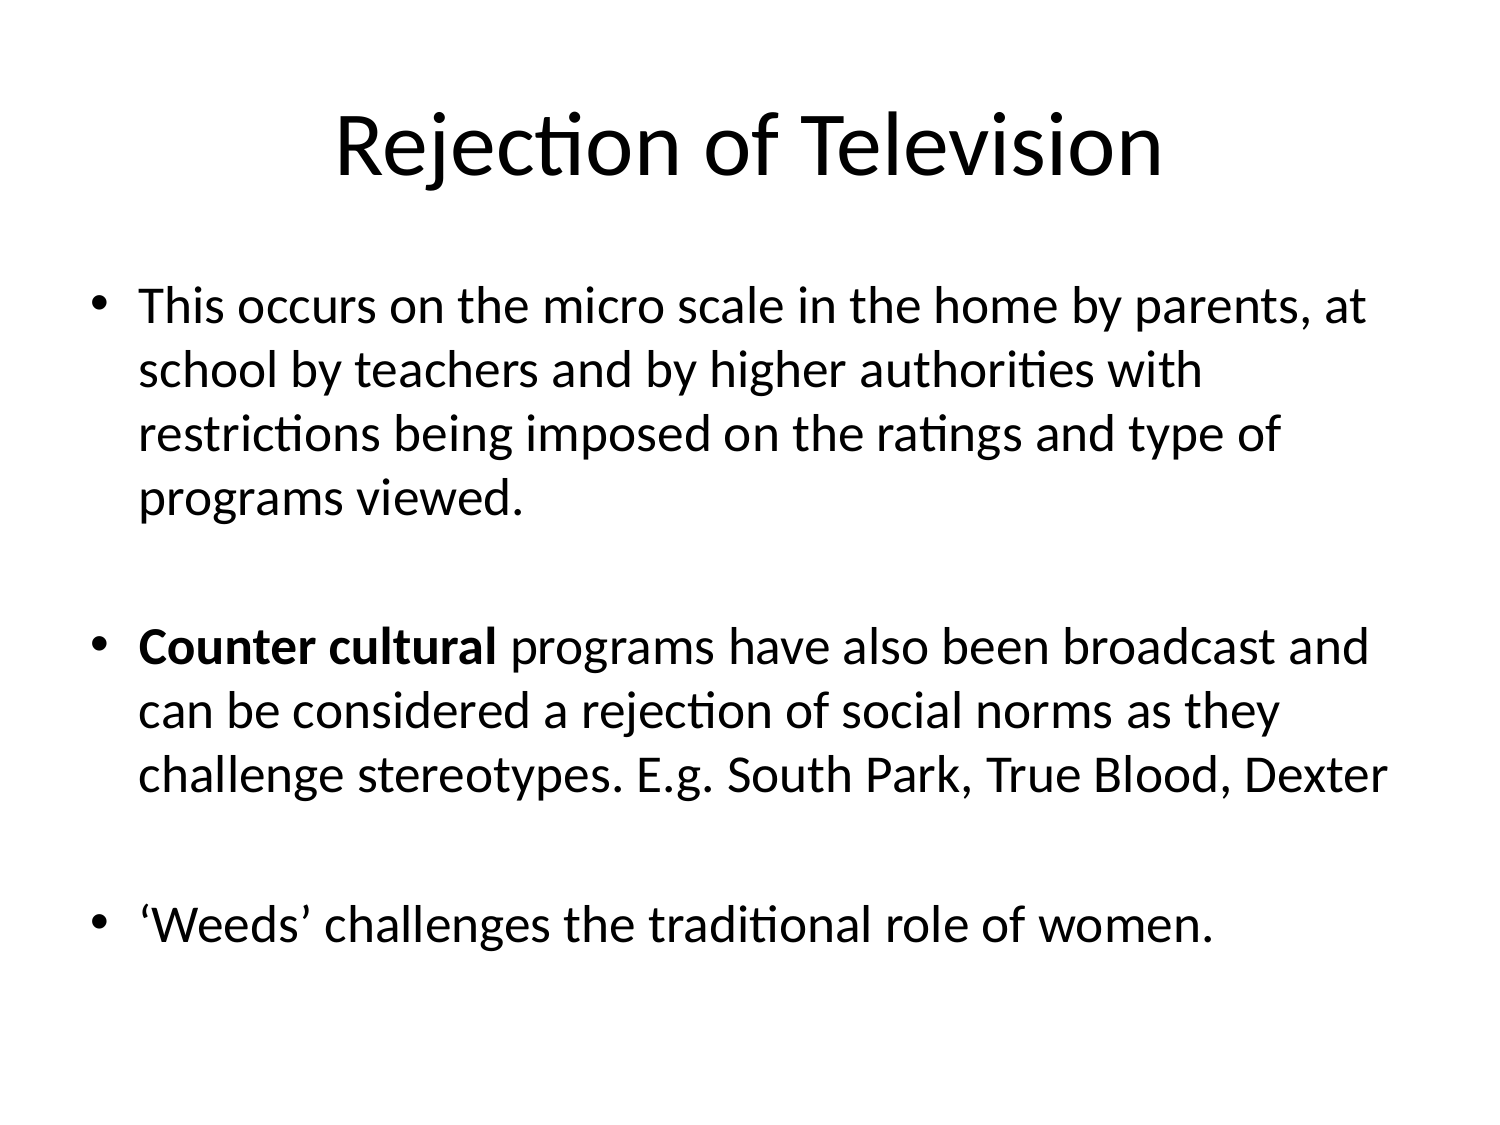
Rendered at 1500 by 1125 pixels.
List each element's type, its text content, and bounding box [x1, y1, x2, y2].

title Rejection of Television [75, 45, 1425, 233]
list This occurs on the micro scale in the home by parents, at school by teachers and by higher authorities with restrictions being imposed on the ratings and type of programs viewed. Counter cultural programs have also been broadcast and can be considered a rejection of social norms as they challenge stereotypes. E.g. South Park, True Blood, Dexter ‘Weeds’ challenges the traditional role of women. [75, 262, 1425, 1005]
